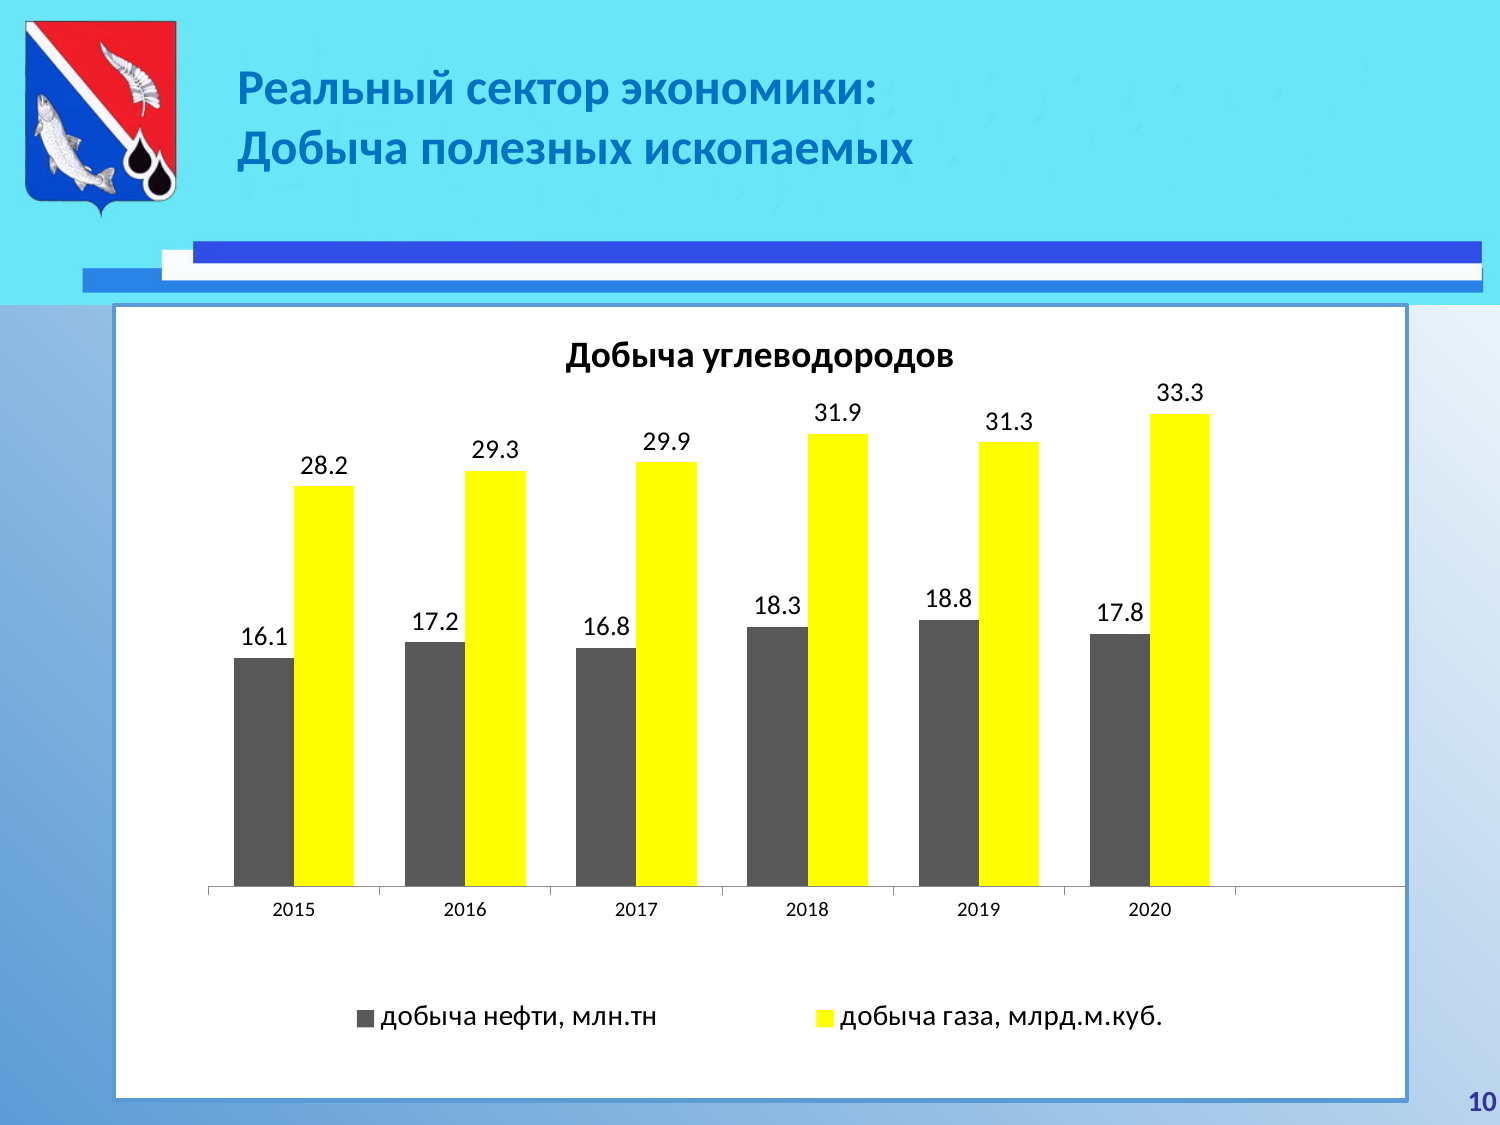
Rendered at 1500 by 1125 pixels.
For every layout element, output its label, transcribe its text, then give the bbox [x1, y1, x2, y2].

picture [0, 0, 1500, 305]
chart [112, 302, 1410, 1103]
text_box 10 [1452, 1074, 1500, 1125]
text_box [1435, 1046, 1500, 1125]
